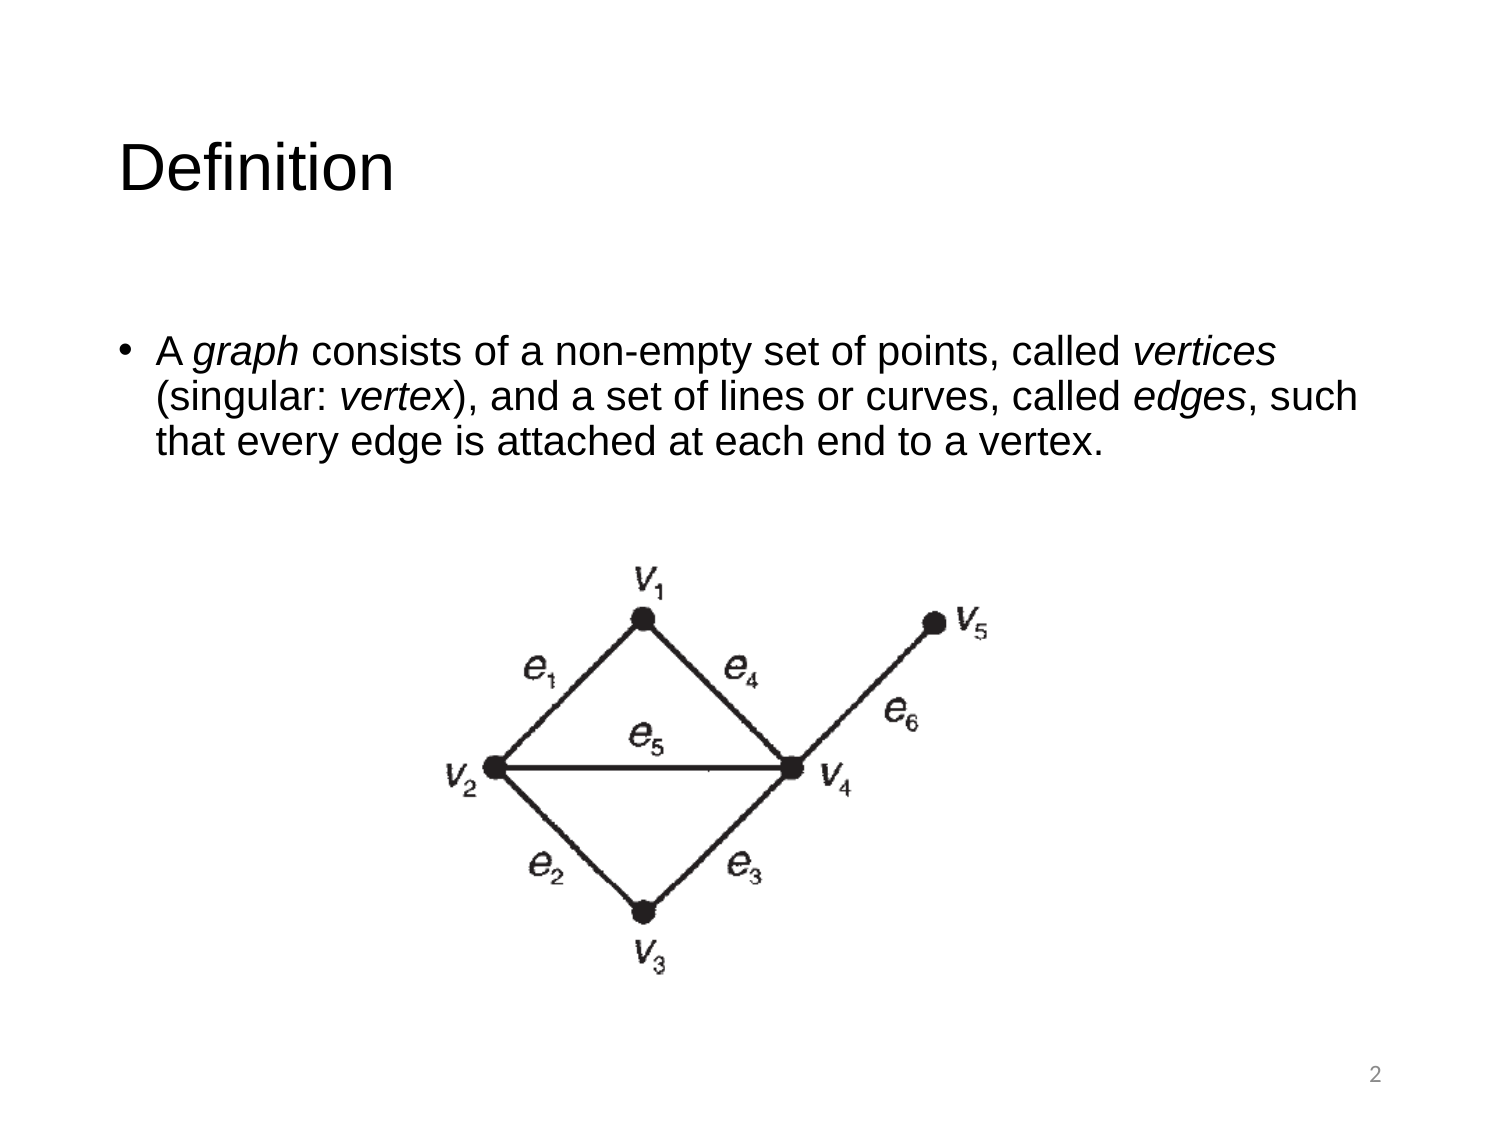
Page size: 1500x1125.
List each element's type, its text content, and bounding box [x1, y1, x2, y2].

title Definition [103, 59, 1397, 278]
list A graph consists of a non-empty set of points, called vertices (singular: vertex), and a set of lines or curves, called edges, such that every edge is attached at each end to a vertex. [103, 321, 1397, 1014]
picture [424, 521, 1022, 1014]
slide_number 2 [1059, 1042, 1397, 1103]
